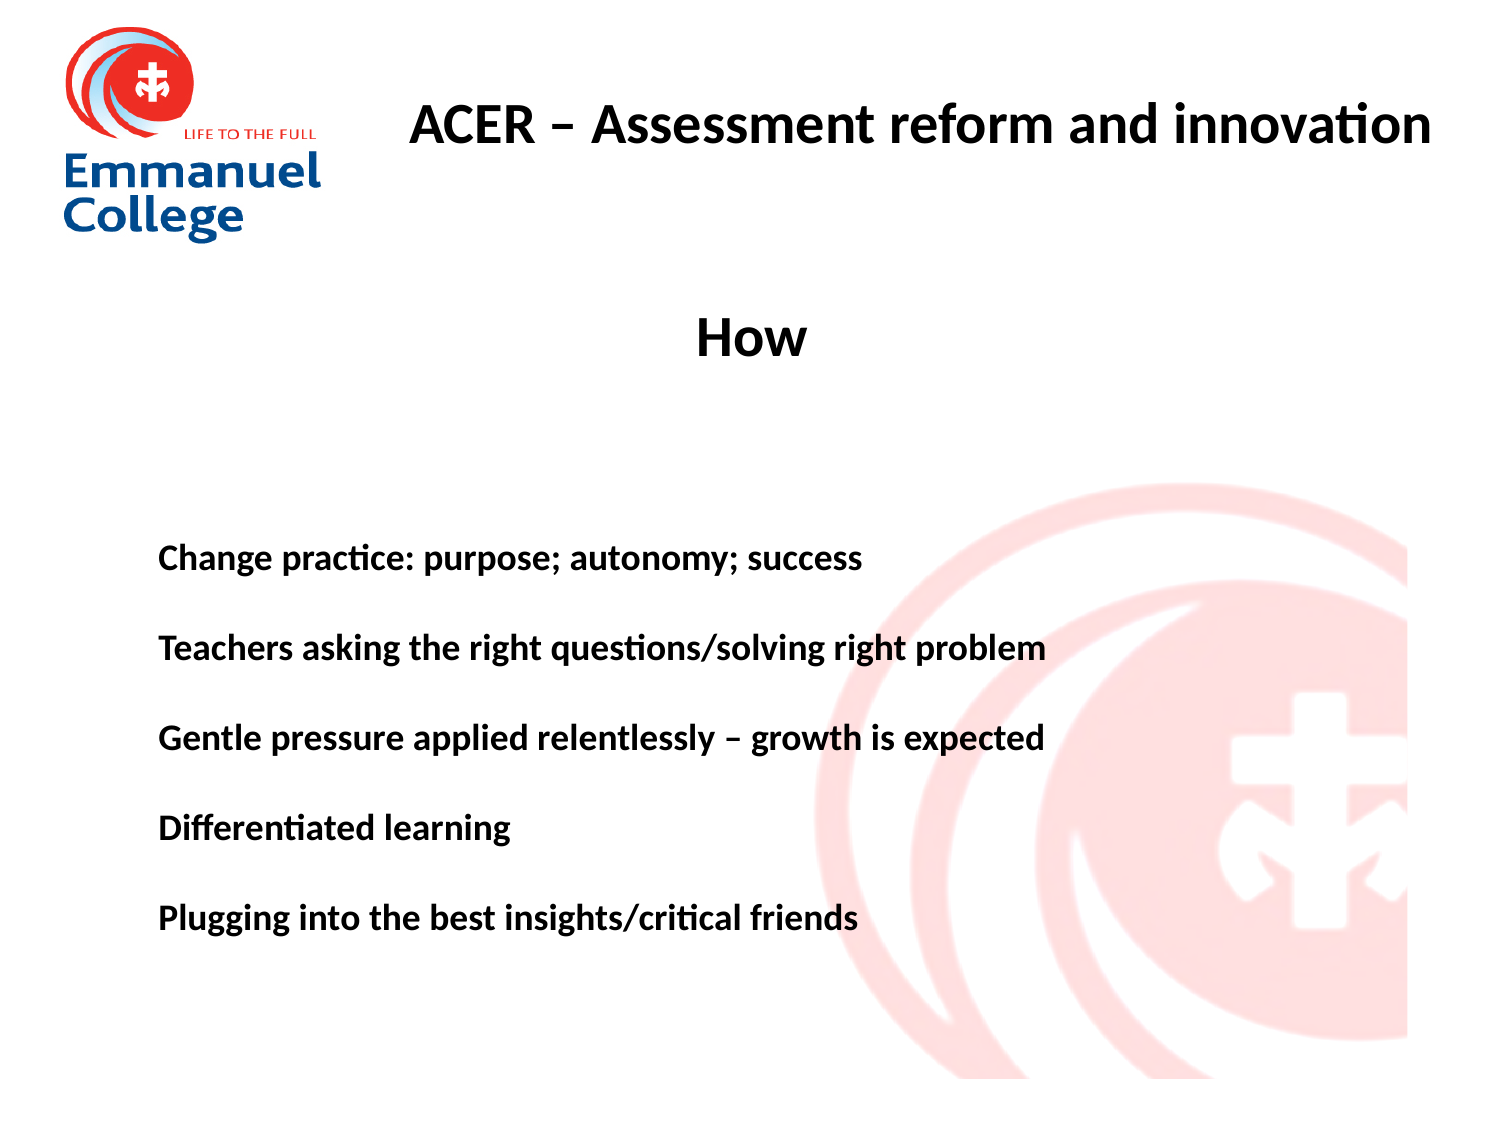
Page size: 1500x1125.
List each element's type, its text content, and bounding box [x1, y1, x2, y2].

picture [5, 0, 361, 275]
picture [751, 396, 1408, 1079]
text_box ACER – Assessment reform and innovation [366, 78, 1500, 163]
text_box How [498, 290, 1007, 376]
text_box Change practice: purpose; autonomy; success Teachers asking the right questions/solving right problem Gentle pressure applied relentlessly – growth is expected Differentiated learning Plugging into the best insights/critical friends [143, 525, 746, 946]
